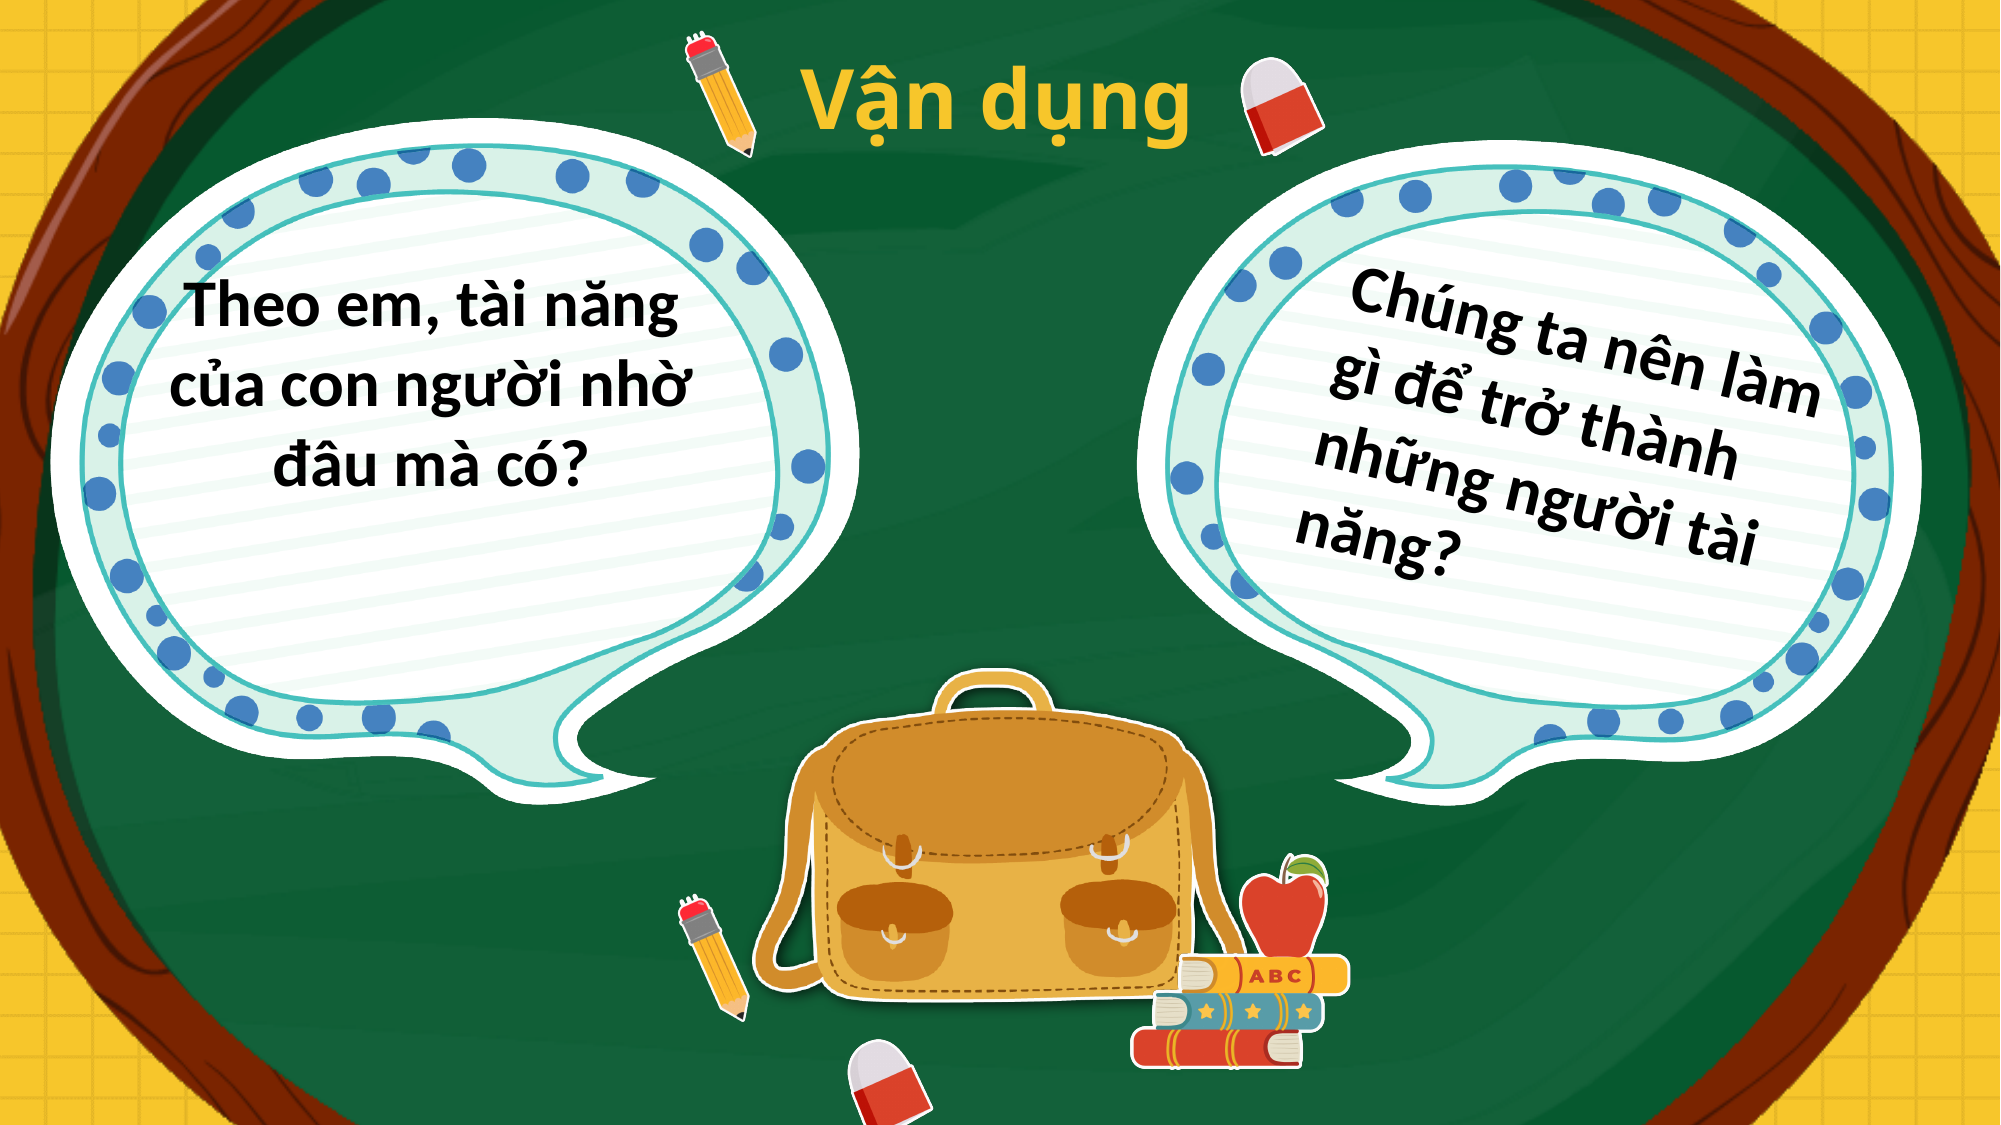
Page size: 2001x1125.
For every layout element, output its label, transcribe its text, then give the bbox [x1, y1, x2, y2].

picture [0, 0, 2001, 1125]
text_box Vận dụng [760, 39, 1276, 154]
